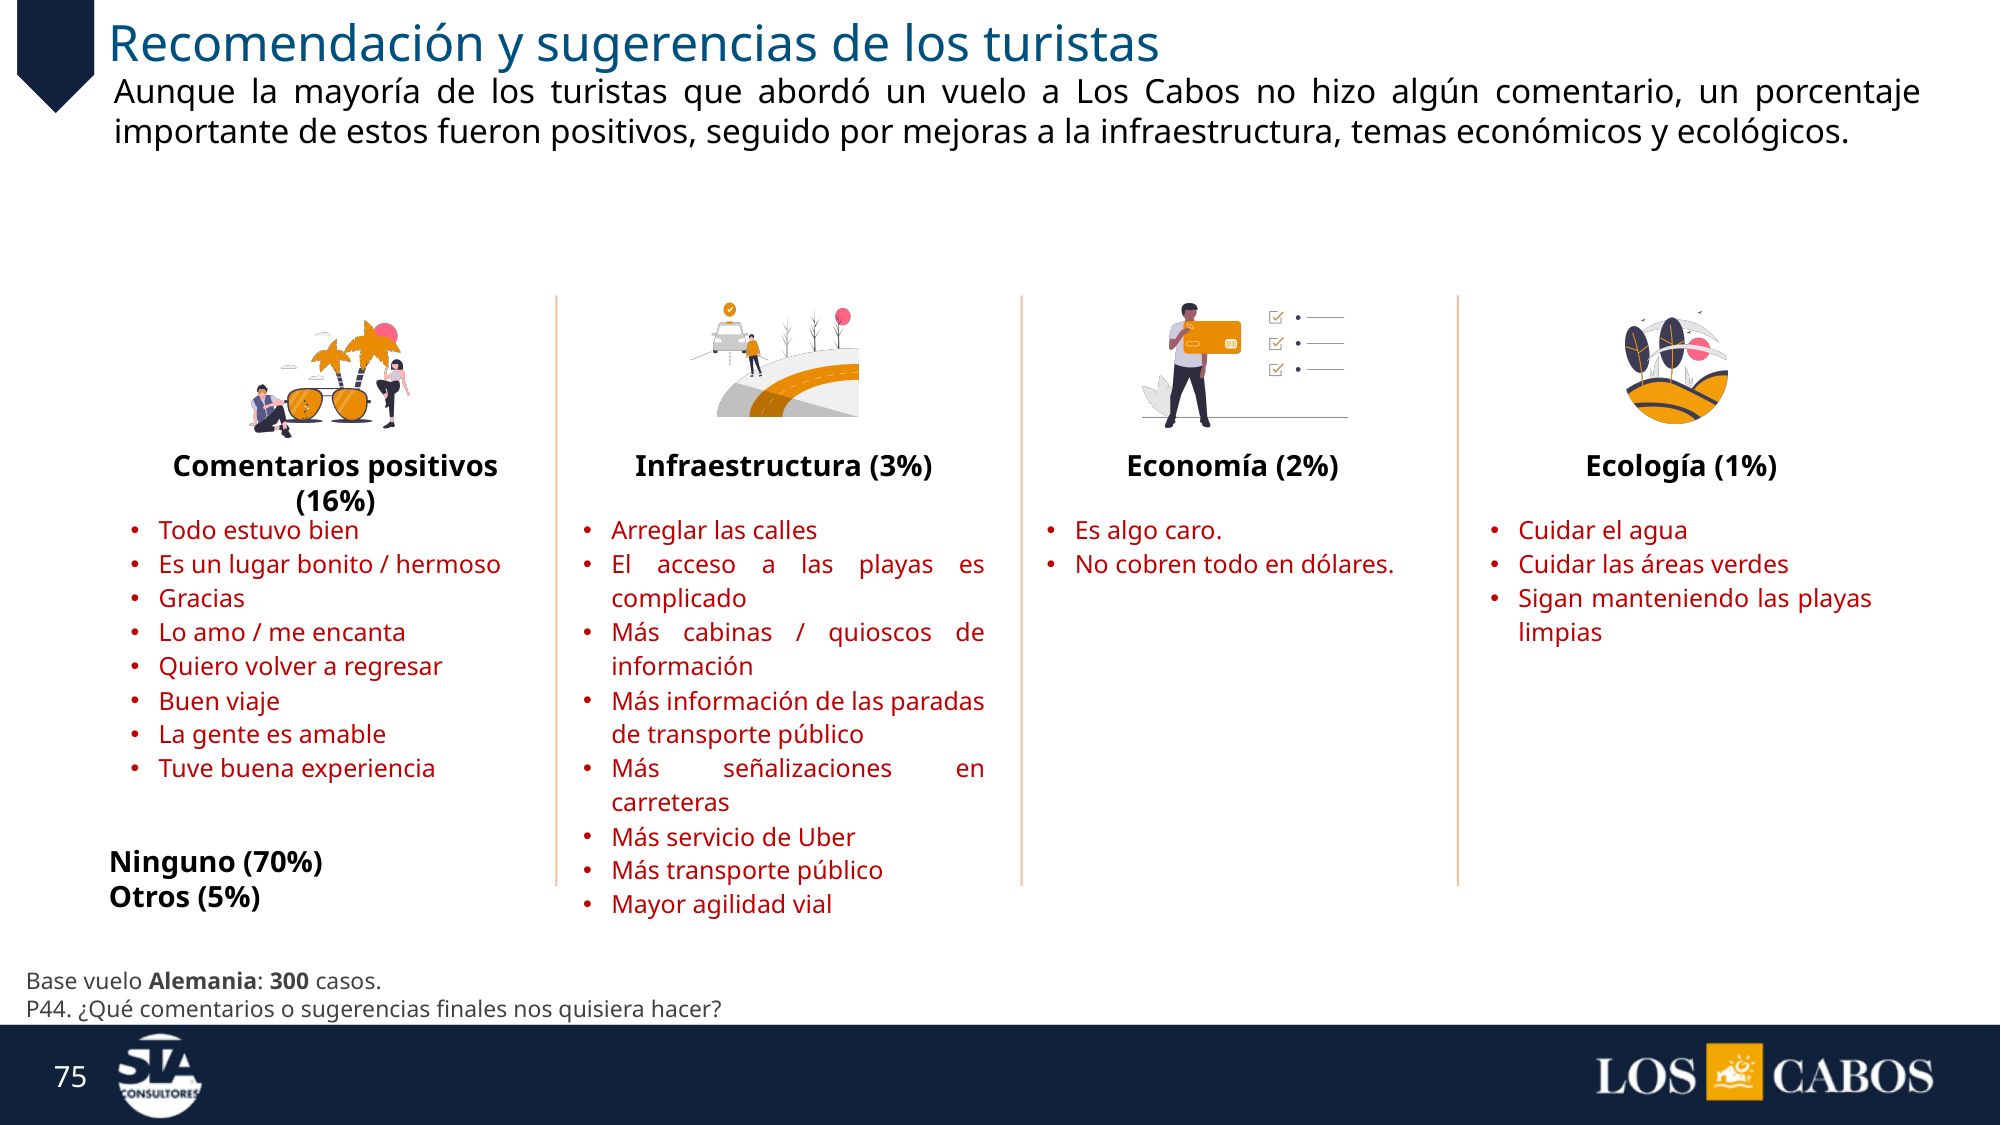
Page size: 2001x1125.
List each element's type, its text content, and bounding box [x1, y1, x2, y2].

table_header Todo estuvo bien Es un lugar bonito / hermoso Gracias Lo amo / me encanta Quiero volver a regresar Buen viaje La gente es amable Tuve buena experiencia [129, 525, 535, 753]
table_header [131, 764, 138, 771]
picture [1142, 303, 1348, 428]
text_box Aunque la mayoría de los turistas que abordó un vuelo a Los Cabos no hizo algún comentario, un porcentaje importante de estos fueron positivos, seguido por mejoras a la infraestructura, temas económicos y ecológicos. [99, 62, 1940, 158]
table_header Es algo caro. No cobren todo en dólares. [1045, 512, 1431, 573]
table_header Cuidar el agua Cuidar las áreas verdes Sigan manteniendo las playas limpias [1489, 512, 1874, 633]
picture [1562, 1026, 1960, 1118]
text_box Ecología (1%) [1504, 439, 1859, 490]
text_box Infraestructura (3%) [607, 439, 962, 490]
text_box Economía (2%) [1055, 439, 1411, 490]
text_box Recomendación y sugerencias de los turistas [94, 4, 1348, 79]
text_box Ninguno (70%) Otros (5%) [94, 835, 360, 921]
picture [115, 1031, 206, 1122]
picture [249, 320, 410, 438]
text_box Base vuelo Alemania: 300 casos. P44. ¿Qué comentarios o sugerencias finales nos quisiera hacer? [11, 932, 960, 1030]
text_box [690, 302, 859, 417]
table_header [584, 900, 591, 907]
picture [1625, 311, 1730, 424]
text_box Comentarios positivos (16%) [121, 439, 550, 525]
table_header Arreglar las calles El acceso a las playas es complicado Más cabinas / quioscos de información Más información de las paradas de transporte público Más señalizaciones en carreteras Más servicio de Uber Más transporte público Mayor agilidad vial [582, 512, 987, 873]
